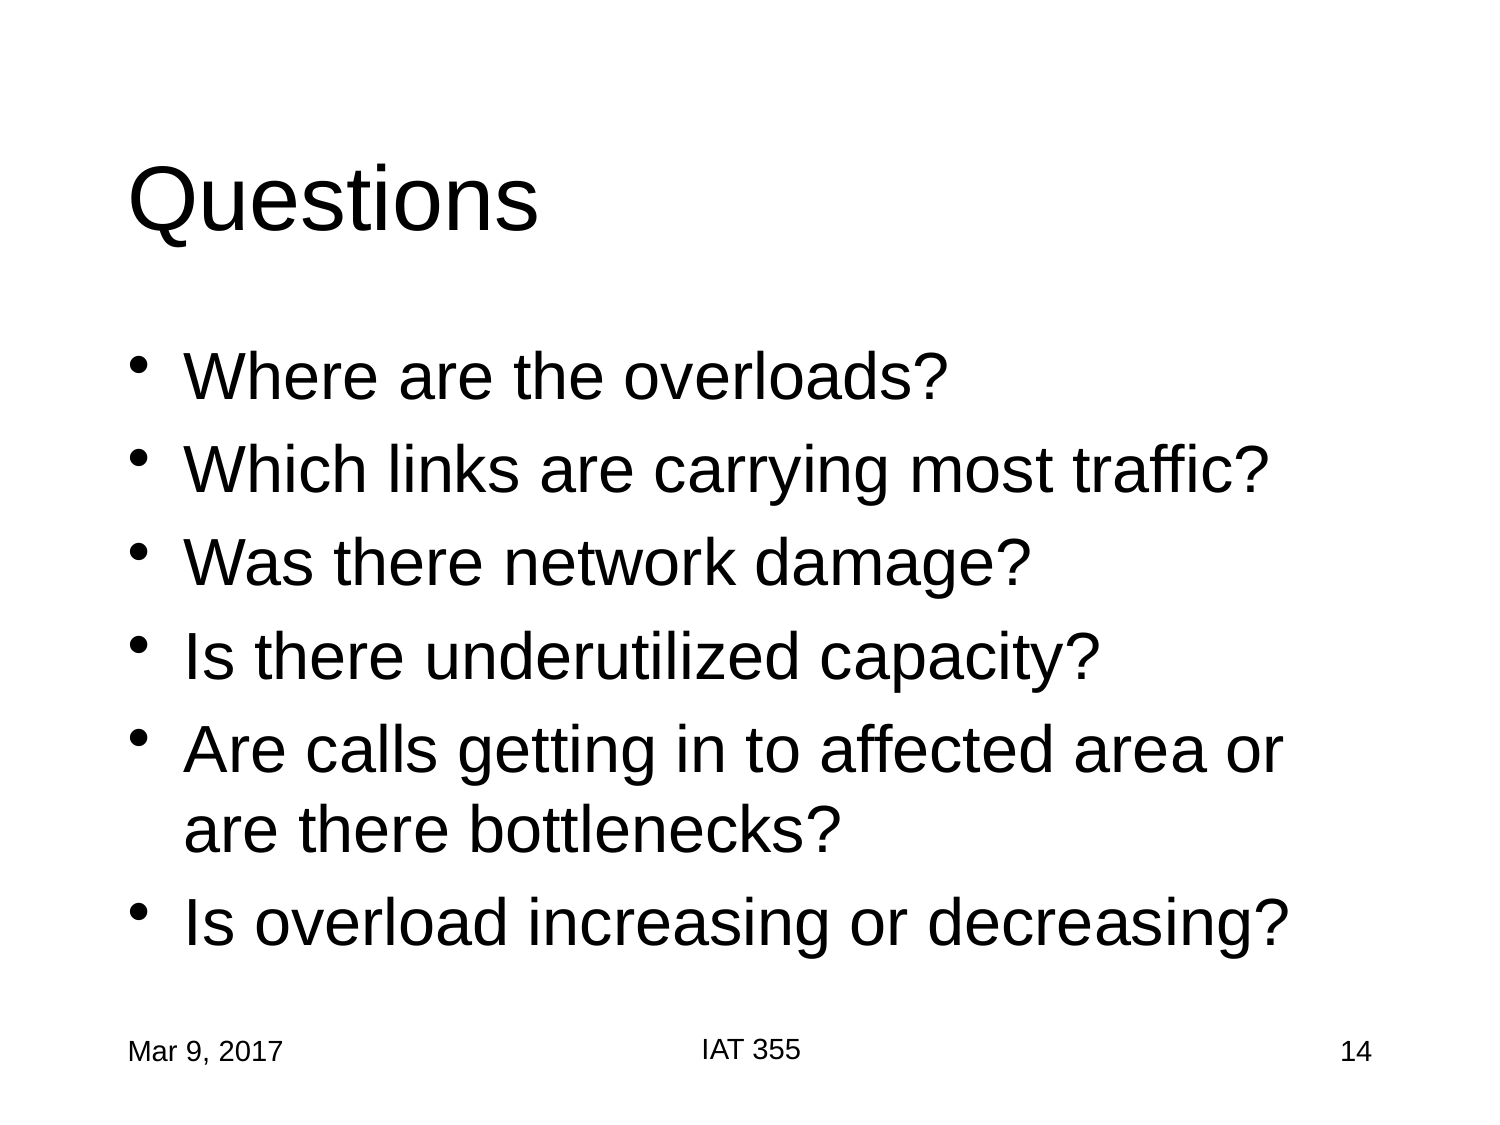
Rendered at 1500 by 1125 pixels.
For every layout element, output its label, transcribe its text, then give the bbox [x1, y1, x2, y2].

footer IAT 355 [513, 1022, 989, 1099]
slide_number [112, 1024, 426, 1101]
list Where are the overloads? Which links are carrying most traffic? Was there network damage? Is there underutilized capacity? Are calls getting in to affected area or are there bottlenecks? Is overload increasing or decreasing? [112, 324, 1388, 1001]
title Questions [112, 99, 1388, 288]
slide_number 14 [1074, 1024, 1388, 1101]
